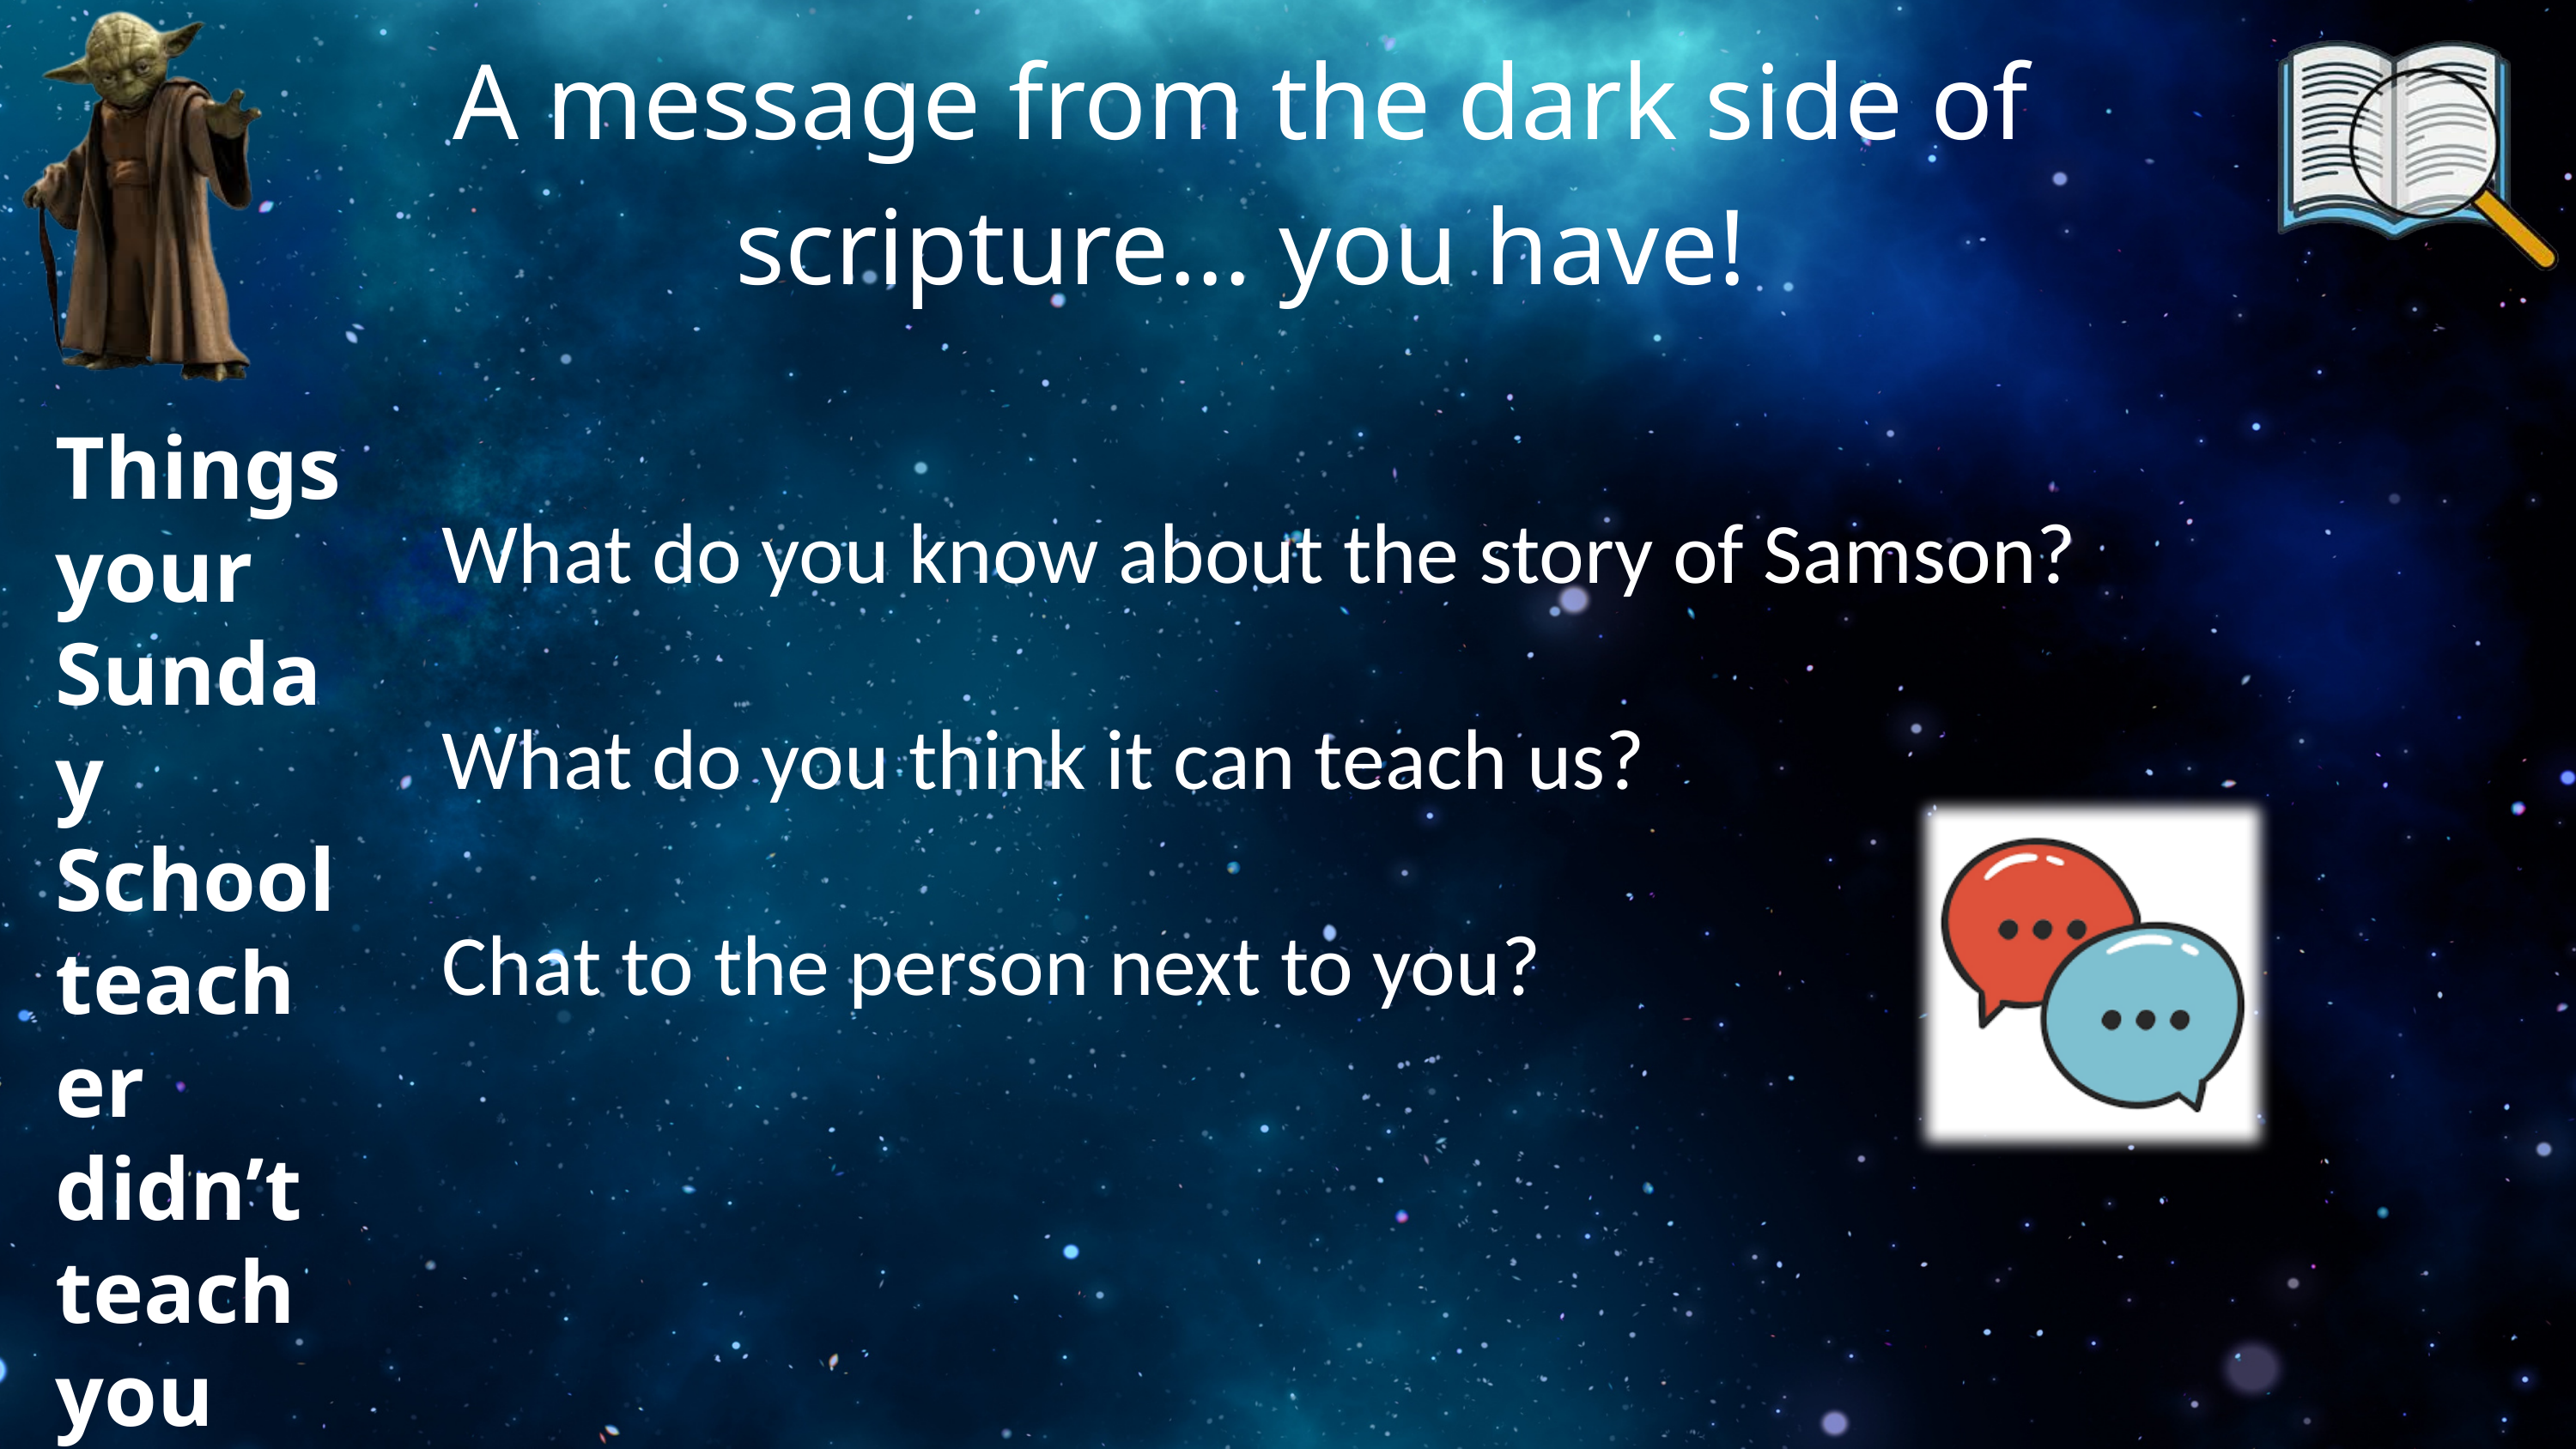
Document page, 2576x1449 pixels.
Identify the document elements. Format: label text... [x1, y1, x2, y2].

text_box Things your Sunday School teacher didn’t teach you [42, 407, 359, 1449]
text_box [0, 0, 2576, 1449]
text_box [2262, 0, 2576, 314]
text_box What do you know about the story of Samson? What do you think it can teach us? Chat to the person next to you? [429, 491, 2336, 1161]
text_box [0, 0, 290, 387]
picture [1910, 792, 2275, 1158]
text_box A message from the dark side of scripture... you have! [359, 15, 2124, 306]
